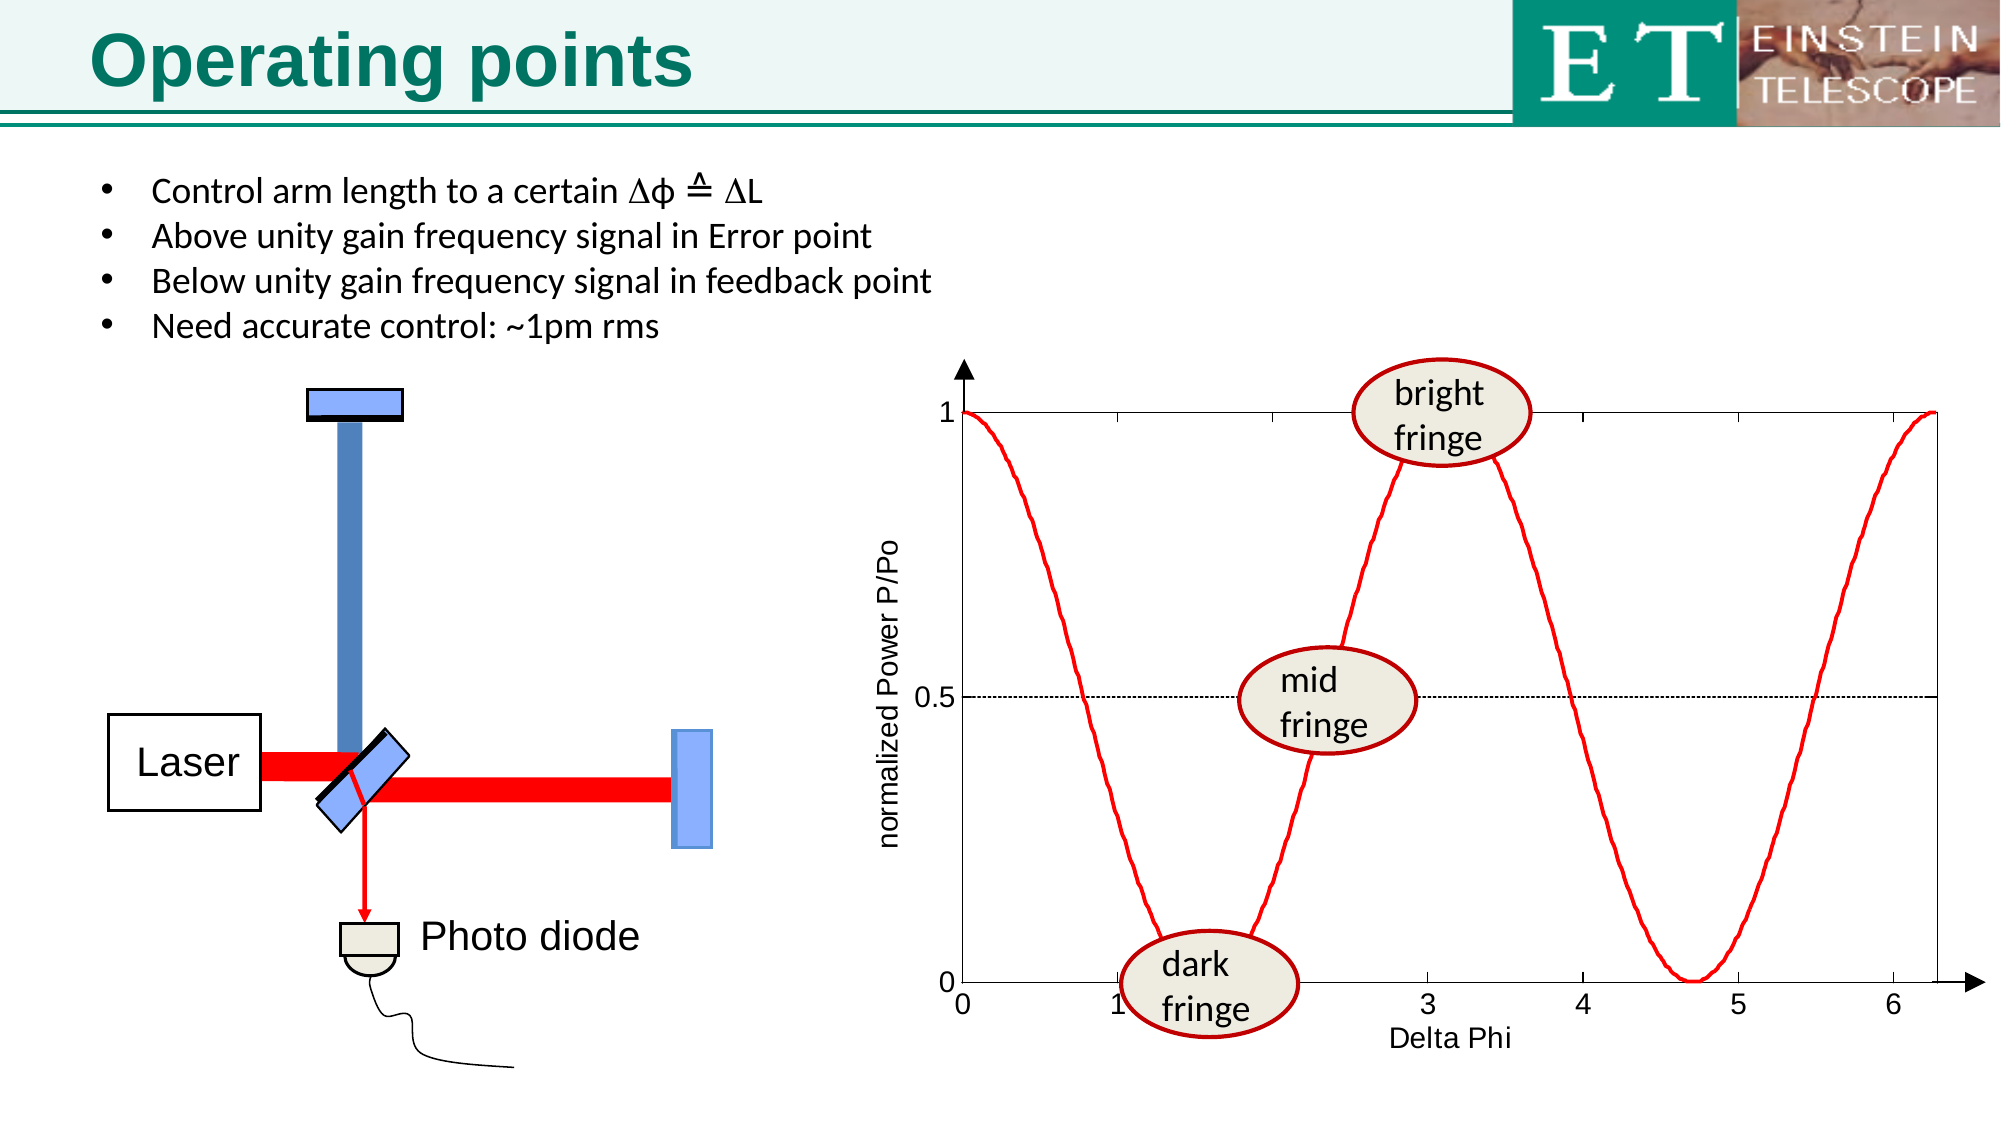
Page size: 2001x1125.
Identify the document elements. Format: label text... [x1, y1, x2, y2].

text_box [108, 389, 752, 1068]
picture [799, 359, 2000, 1062]
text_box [963, 358, 1987, 1038]
text_box Control arm length to a certain ϕ ≙ L Above unity gain frequency signal in Error point Below unity gain frequency signal in feedback point Need accurate control: ~1pm rms [85, 158, 949, 354]
picture [1511, 0, 2001, 129]
title Operating points [89, 0, 1847, 106]
